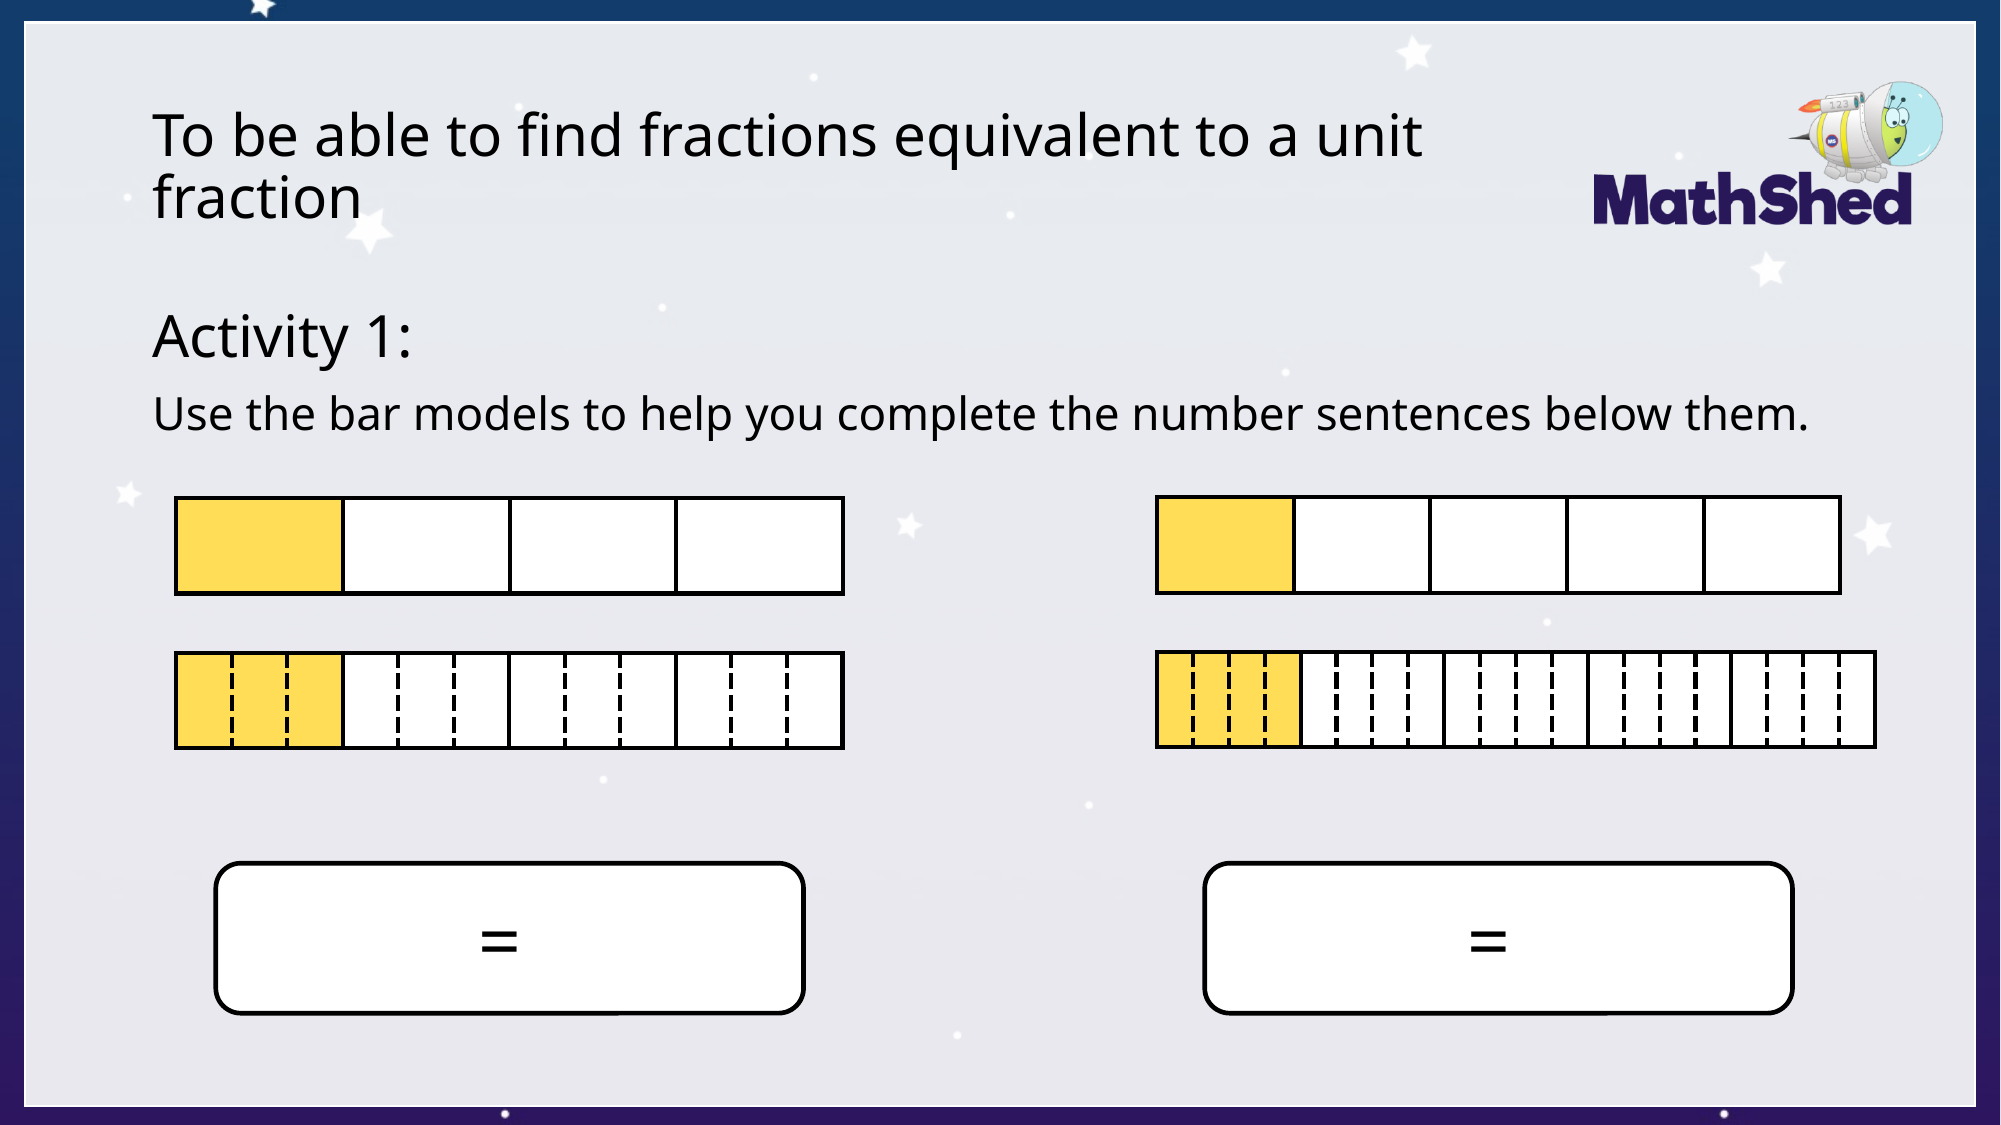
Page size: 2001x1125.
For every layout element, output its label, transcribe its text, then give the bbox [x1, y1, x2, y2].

table_header [1446, 654, 1480, 745]
table_header [1839, 654, 1873, 745]
table_header [1408, 654, 1442, 745]
table_header [1336, 654, 1372, 745]
list Activity 1: Use the bar models to help you complete the number sentences below them. [137, 299, 1893, 1014]
picture [0, 0, 2001, 1125]
table_header [178, 655, 232, 746]
table_header [1624, 654, 1660, 745]
table_header [1159, 654, 1193, 745]
table_header [398, 655, 454, 746]
table_header [1696, 654, 1729, 745]
table_header [1432, 499, 1565, 591]
table_header [678, 500, 841, 591]
table_header [1480, 654, 1516, 745]
title To be able to find fractions equivalent to a unit fraction [137, 59, 1578, 278]
table_header [1660, 654, 1696, 745]
table_header [1265, 654, 1299, 745]
table_header [1706, 499, 1838, 591]
table_header [345, 500, 508, 591]
table_header [511, 655, 565, 746]
table_header [678, 655, 731, 746]
table_header [178, 500, 341, 591]
table_header [787, 655, 840, 746]
table_header [1516, 654, 1552, 745]
table_header [620, 655, 674, 746]
table_header [1767, 654, 1803, 745]
table_header [1733, 654, 1767, 745]
table_header [512, 500, 674, 591]
table_header [1296, 499, 1428, 591]
table_header [565, 655, 620, 746]
table_header [1590, 654, 1624, 745]
table_header [1569, 499, 1702, 591]
table_header [731, 655, 787, 746]
table_header [1803, 654, 1839, 745]
table_header [1552, 654, 1586, 745]
table_header [345, 655, 398, 746]
table_header [1193, 654, 1229, 745]
table_header [454, 655, 507, 746]
table_header [1159, 499, 1292, 591]
table_header [1372, 654, 1408, 745]
table_header [232, 655, 287, 746]
table_header [1229, 654, 1265, 745]
table_header [287, 655, 341, 746]
table_header [1303, 654, 1336, 745]
